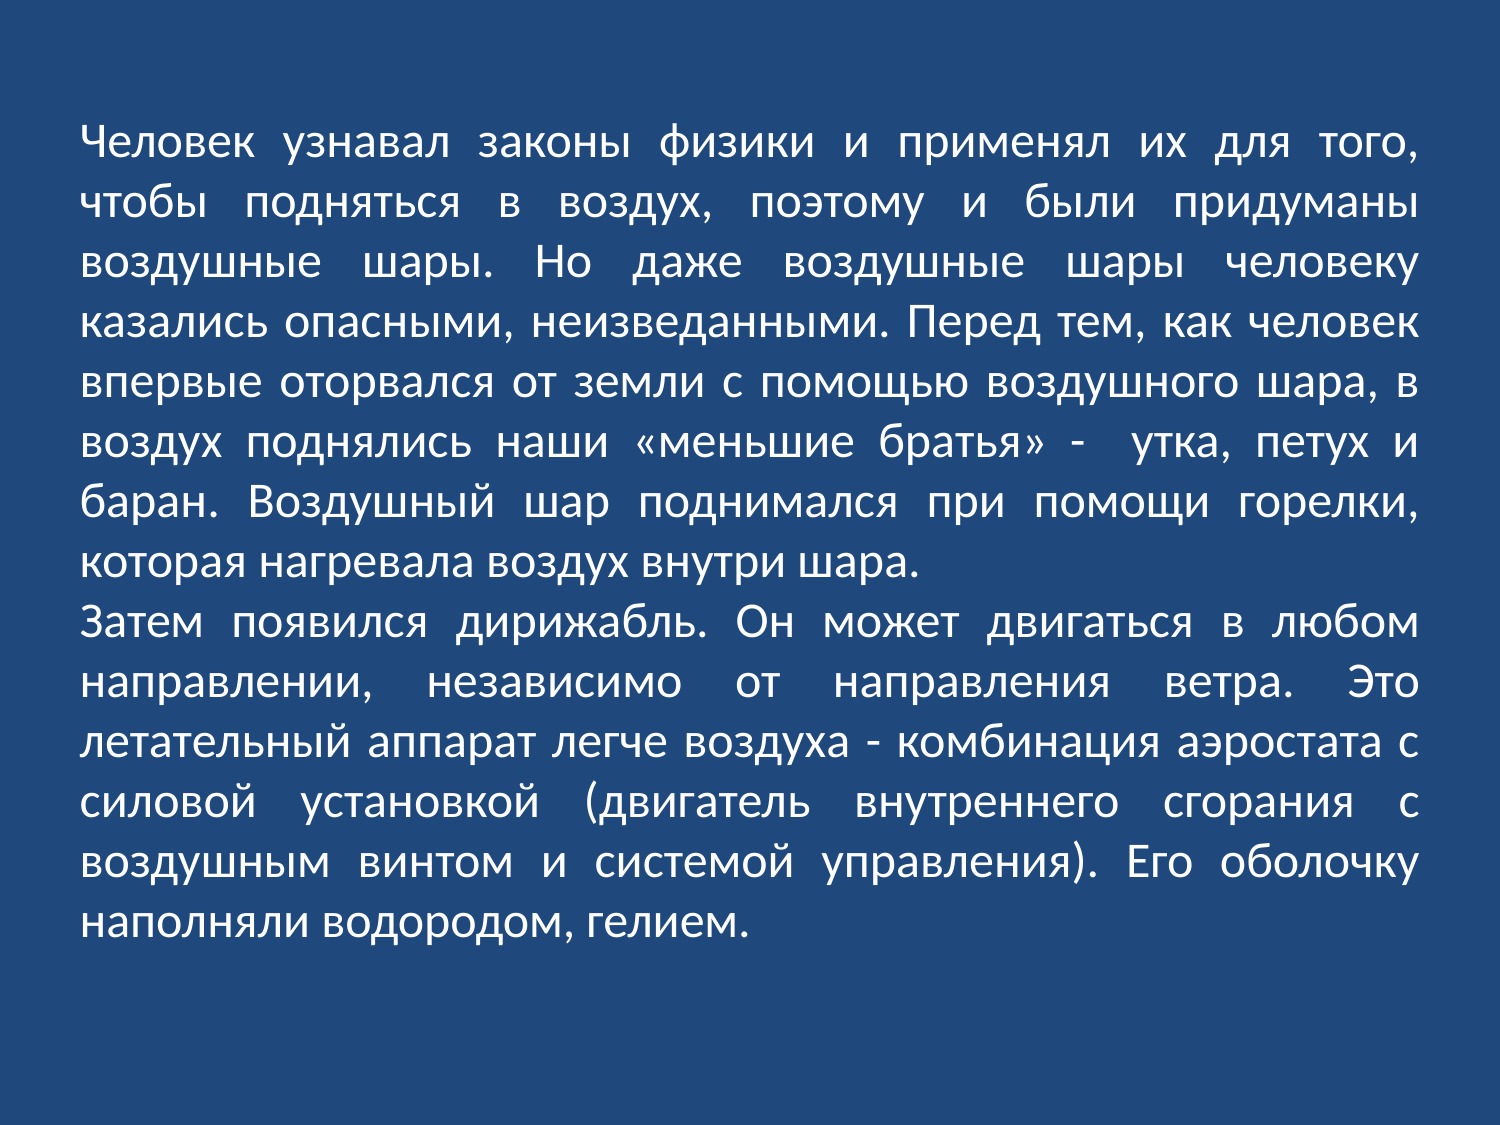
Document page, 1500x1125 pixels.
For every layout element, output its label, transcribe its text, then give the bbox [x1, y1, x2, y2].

text_box Человек узнавал законы физики и применял их для того, чтобы подняться в воздух, поэтому и были придуманы воздушные шары. Но даже воздушные шары человеку казались опасными, неизведанными. Перед тем, как человек впервые оторвался от земли с помощью воздушного шара, в воздух поднялись наши «меньшие братья» - утка, петух и баран. Воздушный шар поднимался при помощи горелки, которая нагревала воздух внутри шара. Затем появился дирижабль. Он может двигаться в любом направлении, независимо от направления ветра. Это летательный аппарат легче воздуха - комбинация аэростата с силовой установкой (двигатель внутреннего сгорания с воздушным винтом и системой управления). Его оболочку наполняли водородом, гелием. [64, 100, 1436, 956]
